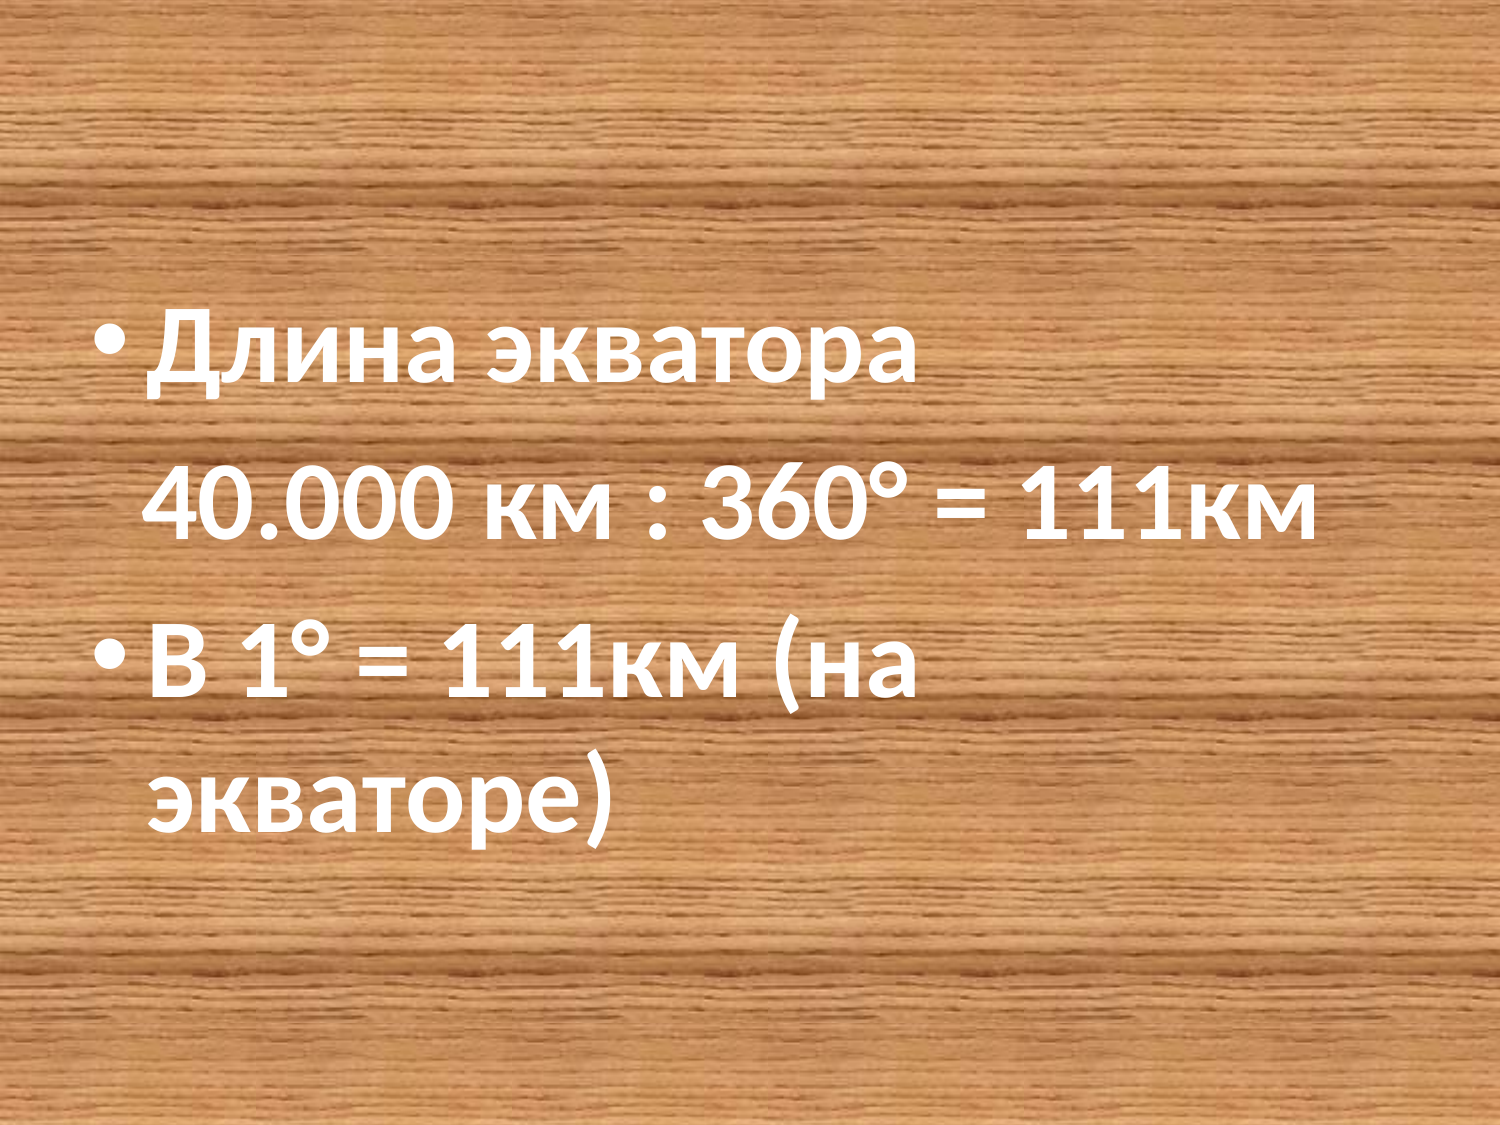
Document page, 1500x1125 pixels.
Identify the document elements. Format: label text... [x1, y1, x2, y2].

picture [0, 0, 1500, 1125]
list Длина экватора 40.000 км : 360° = 111км В 1° = 111км (на экваторе) [74, 262, 1426, 1006]
